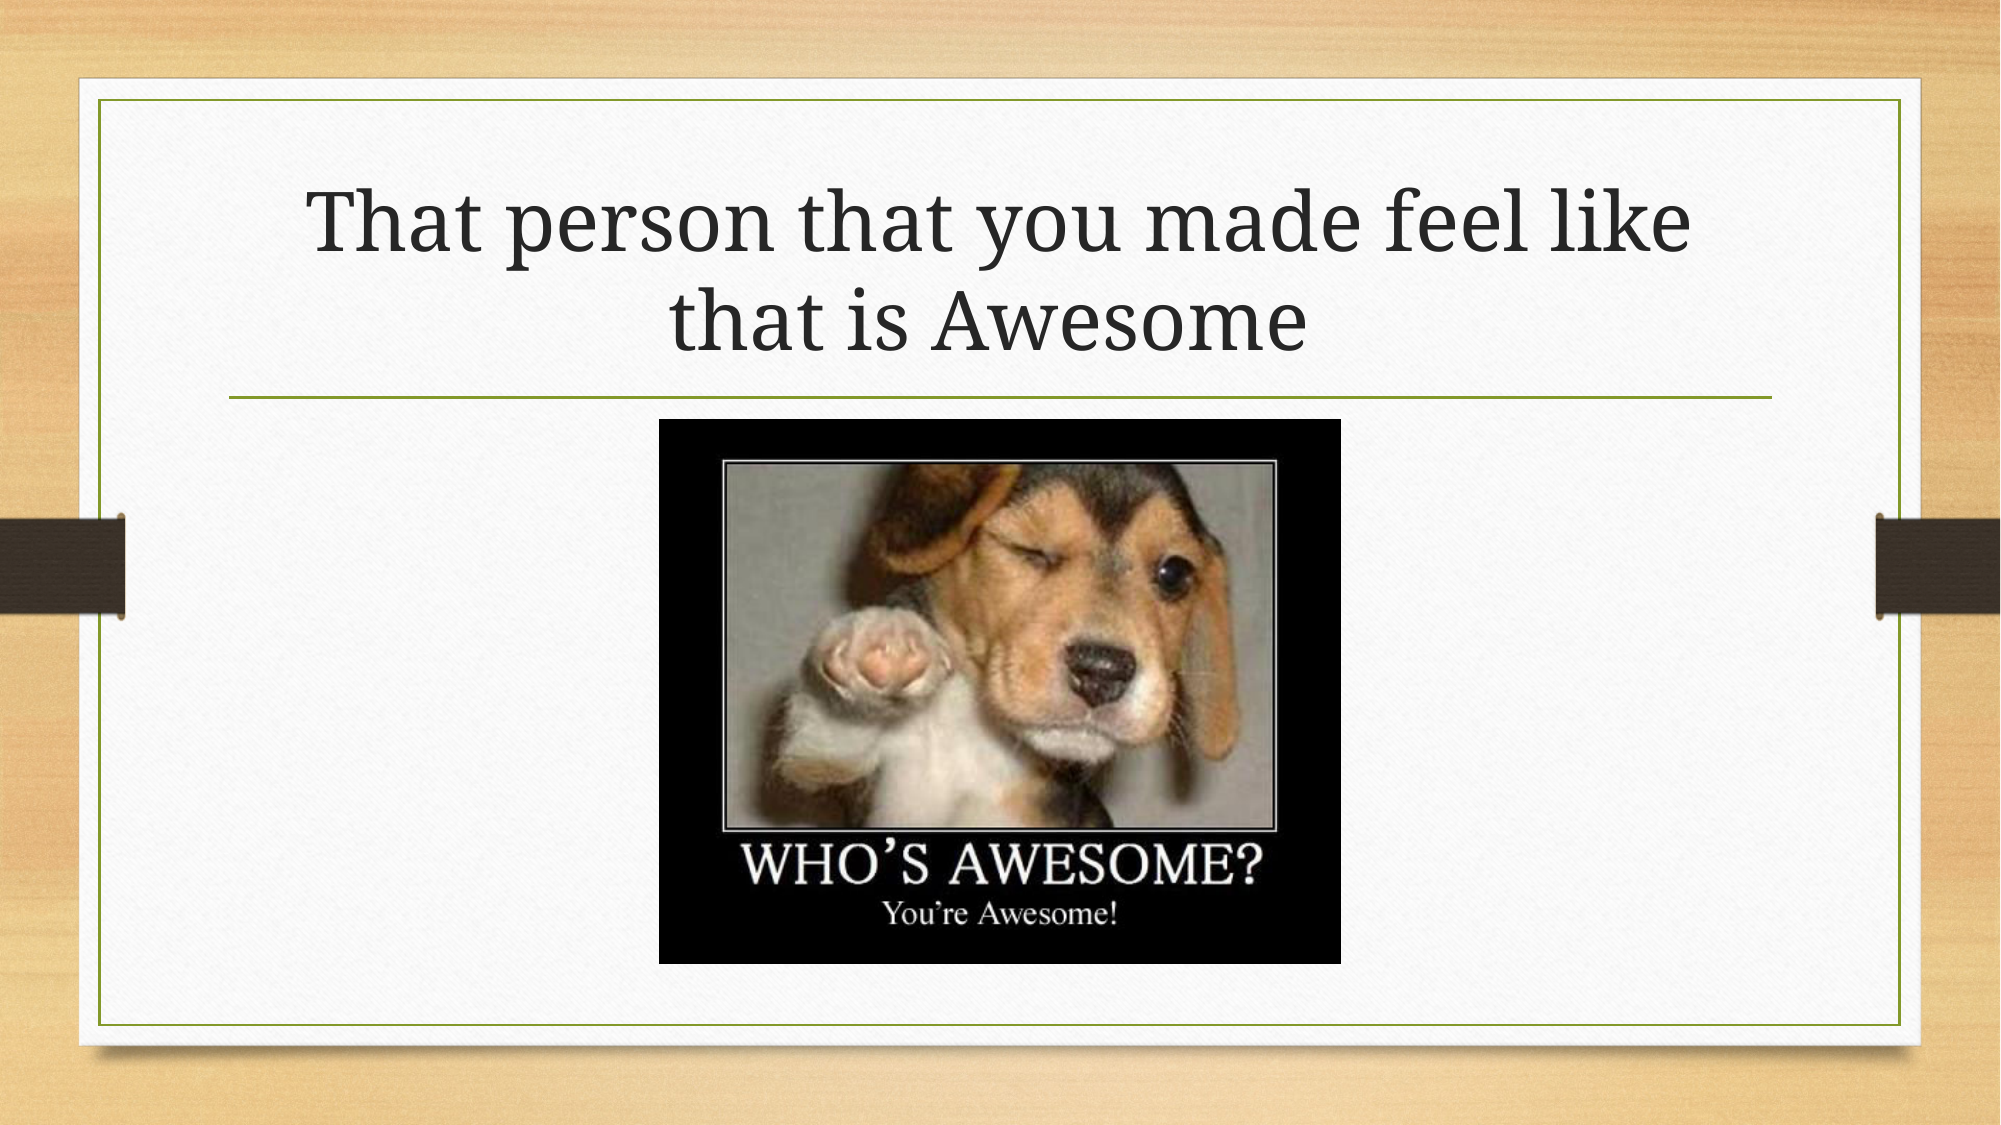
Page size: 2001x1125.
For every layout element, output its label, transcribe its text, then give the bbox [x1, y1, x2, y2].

picture [0, 0, 2001, 1125]
title That person that you made feel like that is Awesome [212, 161, 1788, 375]
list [659, 419, 1341, 964]
